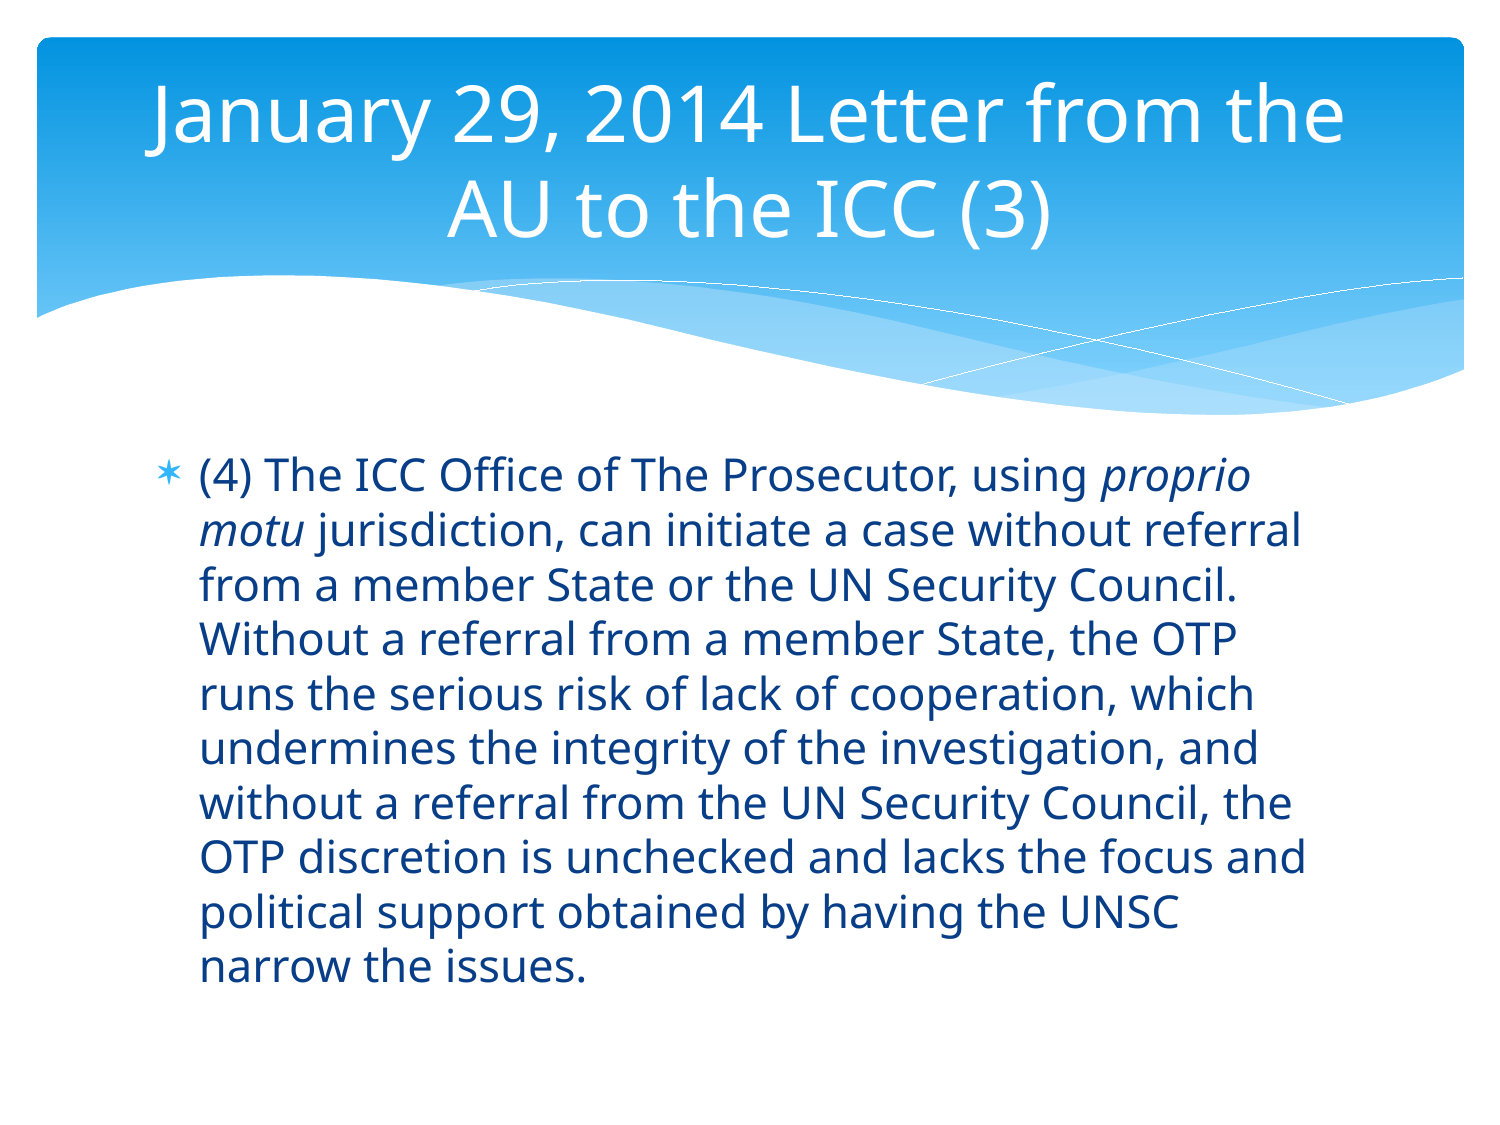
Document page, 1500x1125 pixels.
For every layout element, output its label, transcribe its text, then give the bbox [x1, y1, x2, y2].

list (4) The ICC Office of The Prosecutor, using proprio motu jurisdiction, can initiate a case without referral from a member State or the UN Security Council. Without a referral from a member State, the OTP runs the serious risk of lack of cooperation, which undermines the integrity of the investigation, and without a referral from the UN Security Council, the OTP discretion is unchecked and lacks the focus and political support obtained by having the UNSC narrow the issues. [143, 438, 1359, 1005]
title January 29, 2014 Letter from the AU to the ICC (3) [75, 55, 1425, 261]
